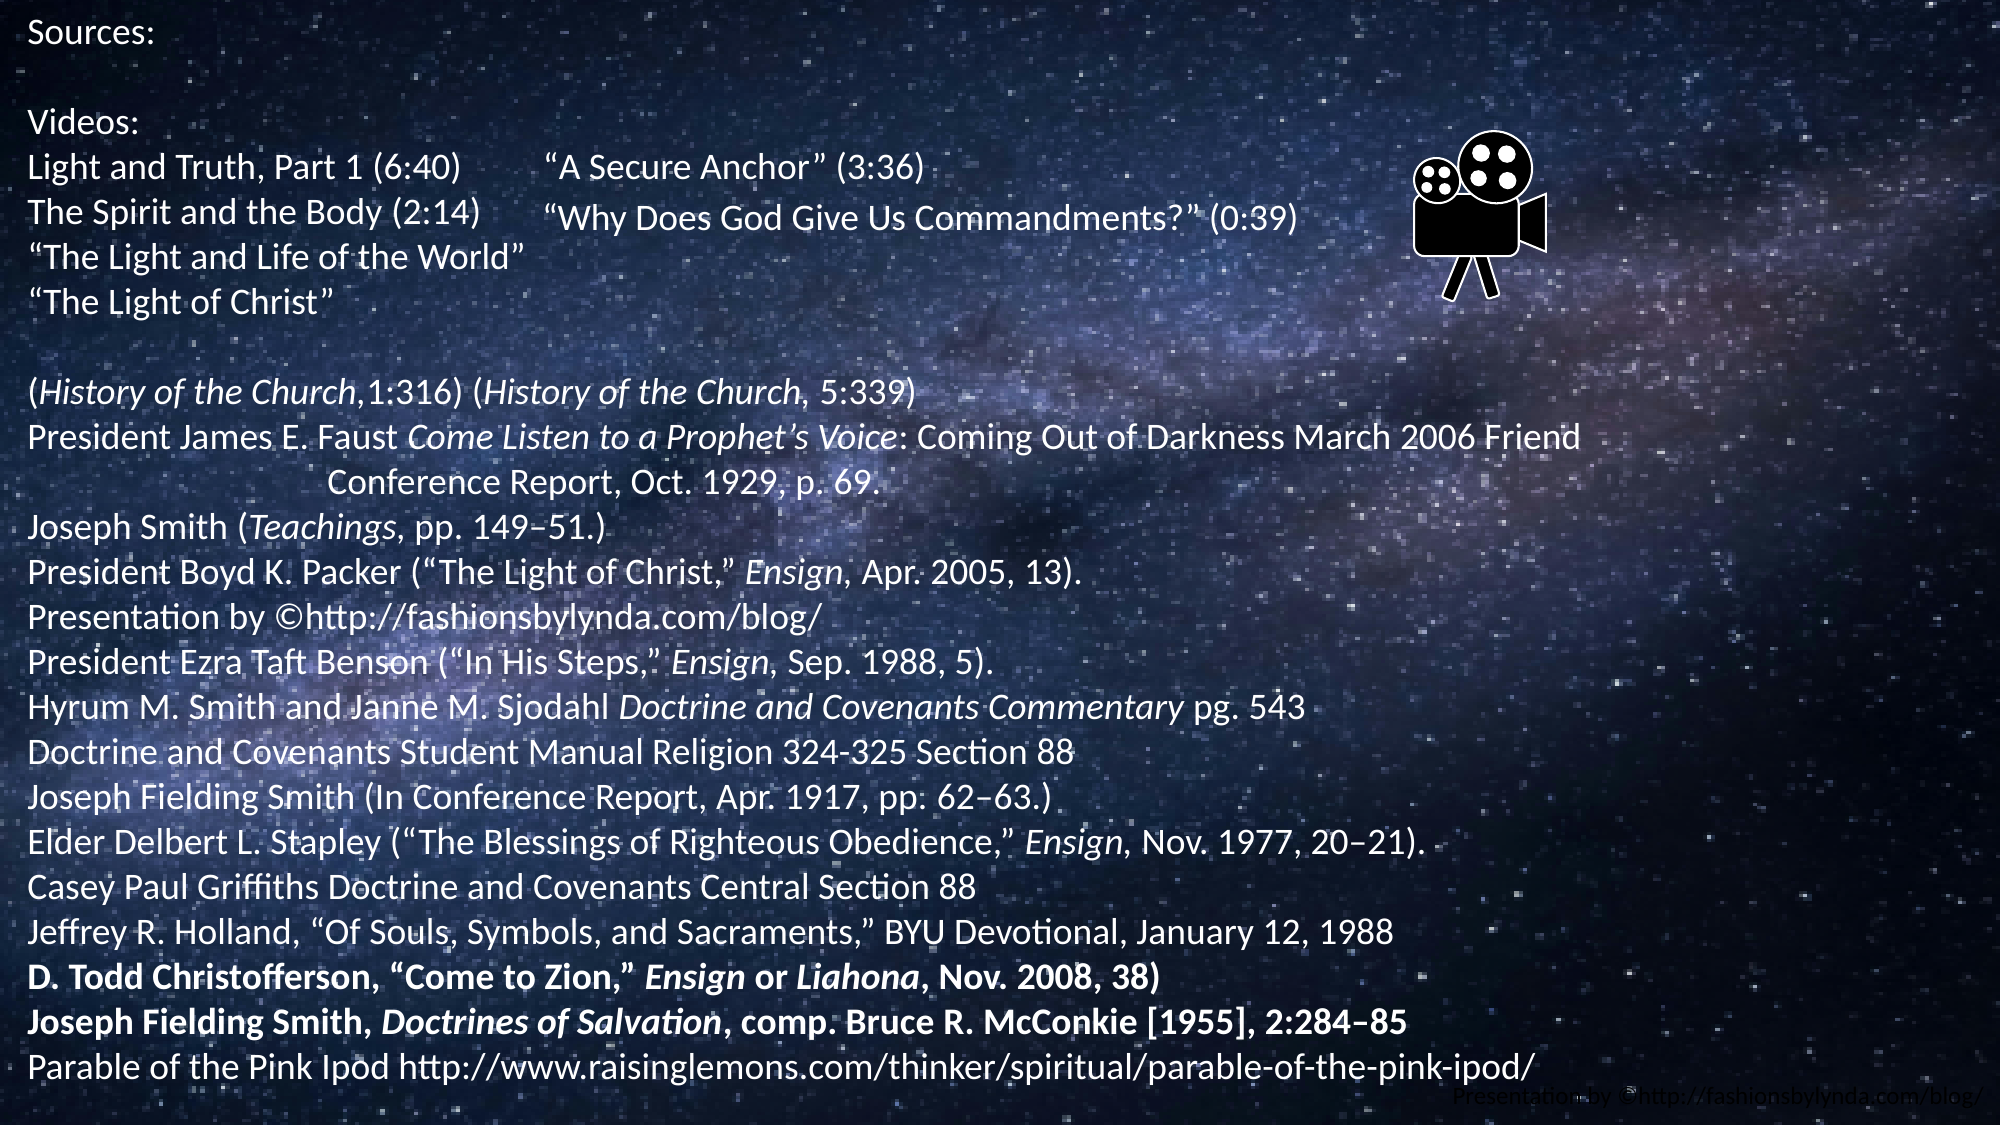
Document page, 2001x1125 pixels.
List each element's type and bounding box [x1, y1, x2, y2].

picture [0, 0, 2000, 1125]
text_box [1413, 131, 1546, 302]
